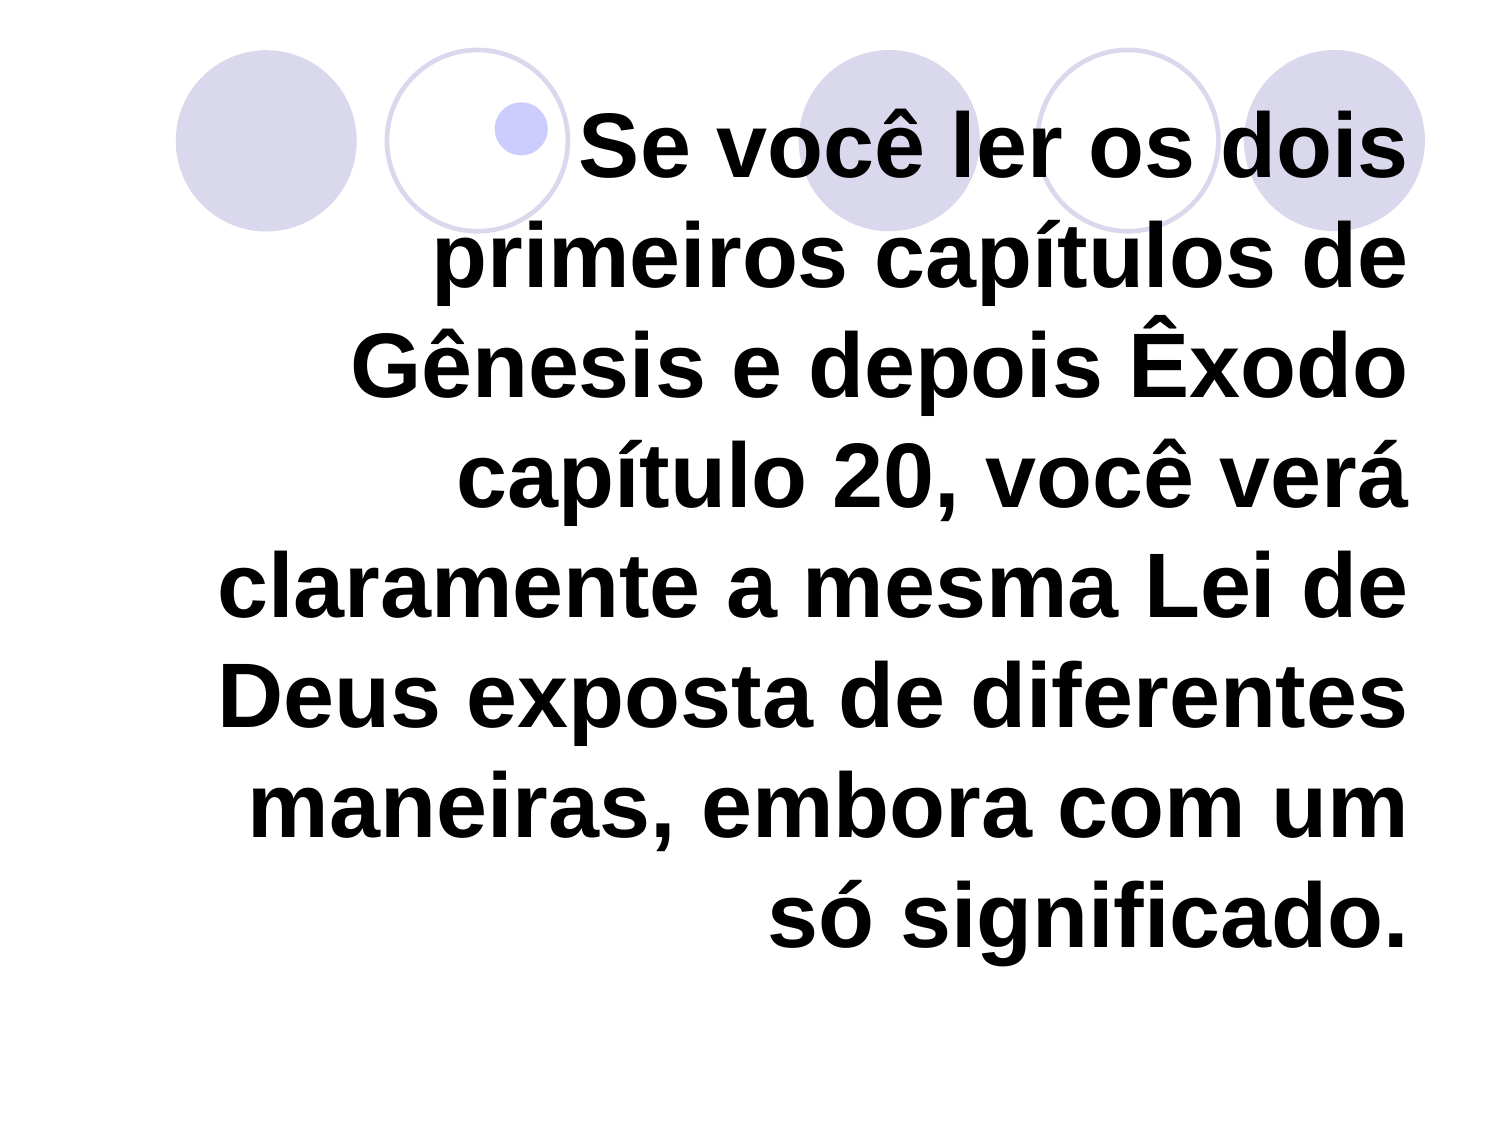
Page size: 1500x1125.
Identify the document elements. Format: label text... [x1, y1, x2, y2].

list Se você ler os dois primeiros capítulos de Gênesis e depois Êxodo capítulo 20, você verá claramente a mesma Lei de Deus exposta de diferentes maneiras, embora com um só significado. [75, 78, 1425, 1071]
